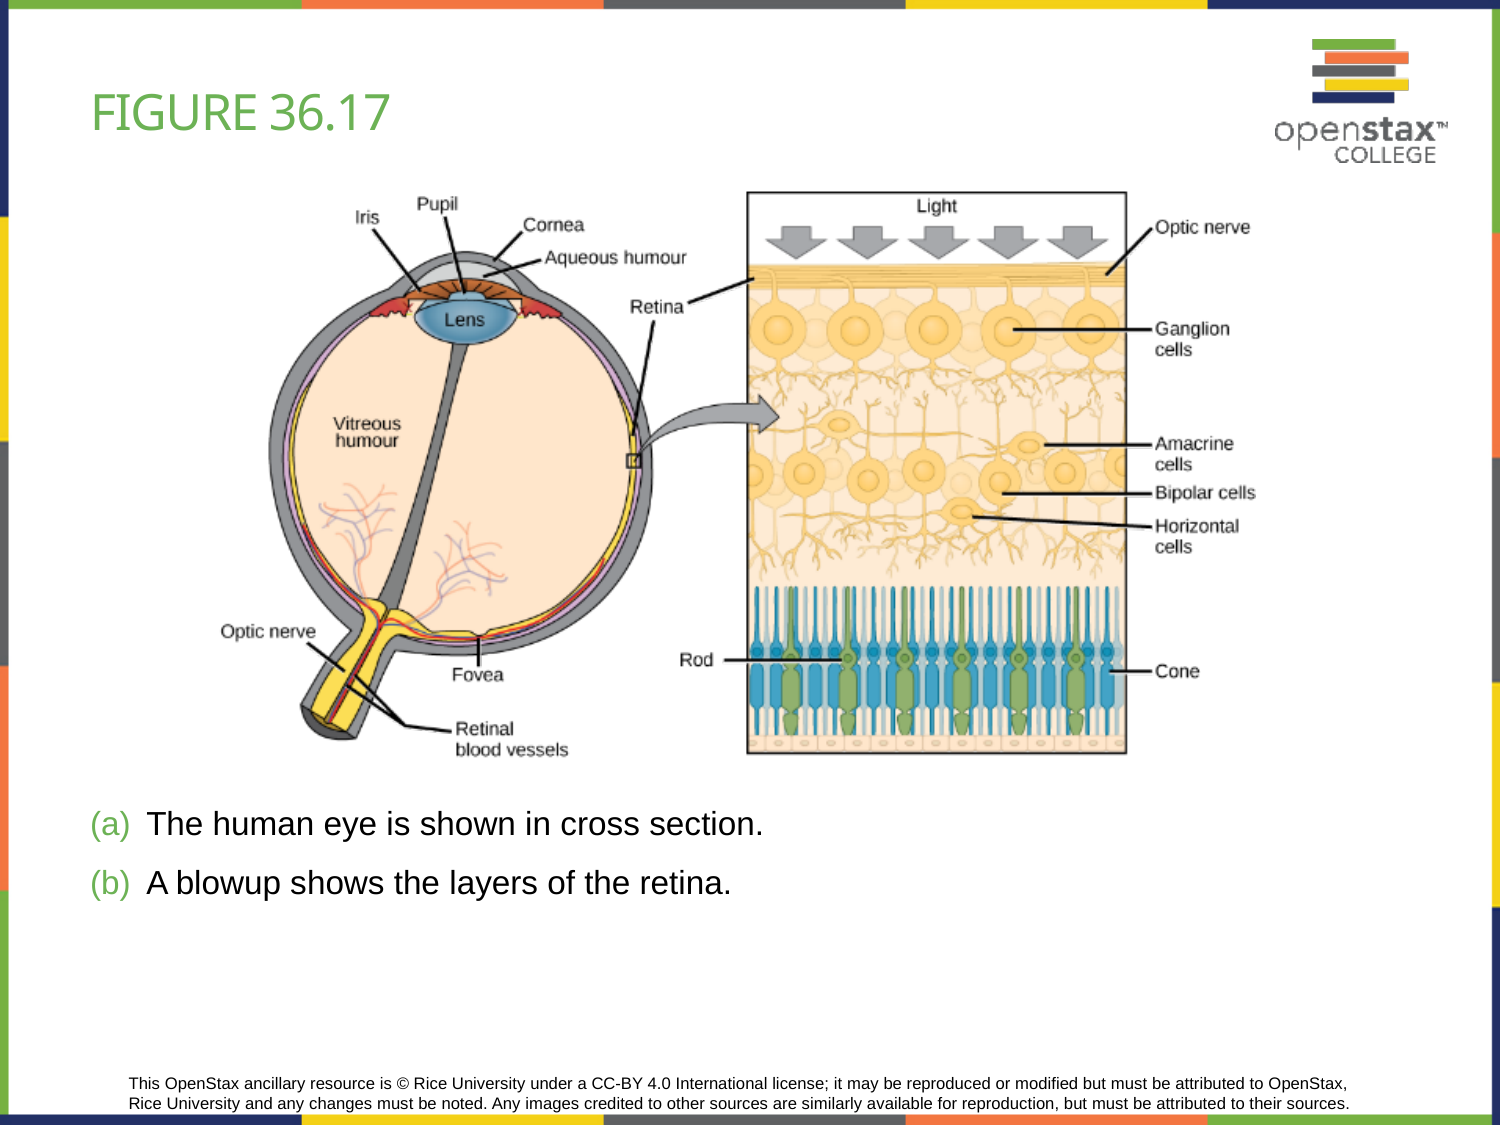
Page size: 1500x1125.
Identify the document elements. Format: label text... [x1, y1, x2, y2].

picture [0, 0, 1500, 1125]
list The human eye is shown in cross section. A blowup shows the layers of the retina. [75, 794, 1398, 986]
footer This OpenStax ancillary resource is © Rice University under a CC-BY 4.0 International license; it may be reproduced or modified but must be attributed to OpenStax, Rice University and any changes must be noted. Any images credited to other sources are similarly available for reproduction, but must be attributed to their sources. [113, 1065, 1398, 1112]
title Figure 36.17 [75, 39, 1274, 148]
